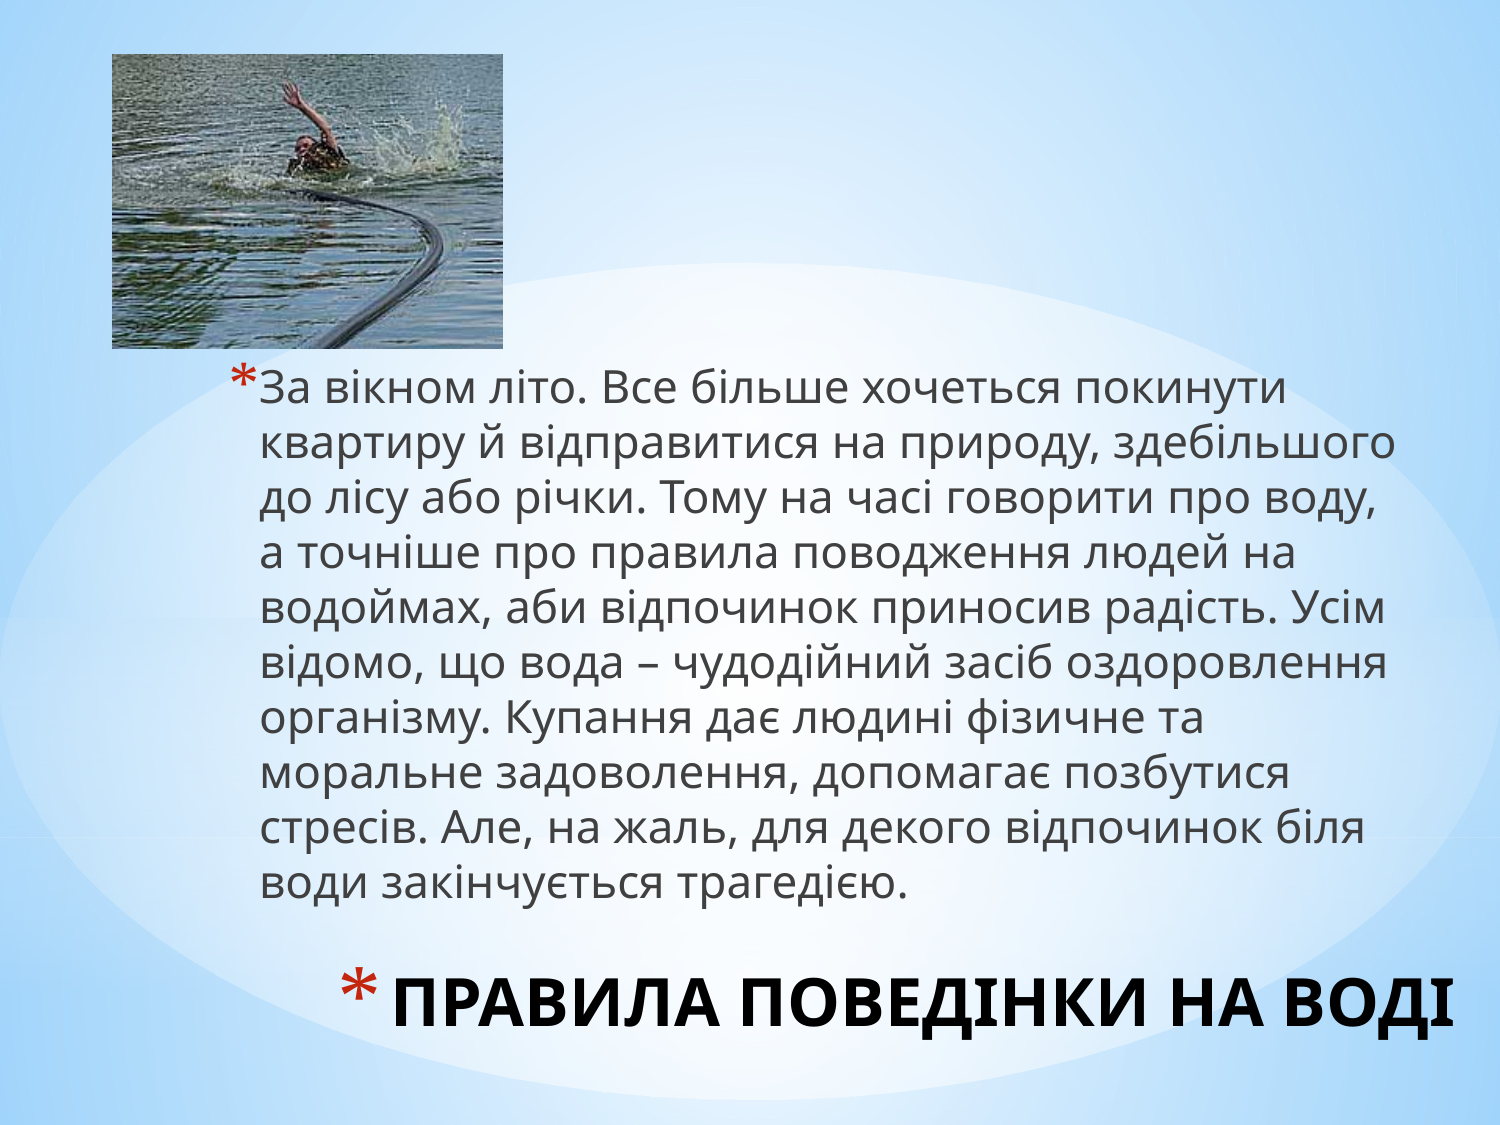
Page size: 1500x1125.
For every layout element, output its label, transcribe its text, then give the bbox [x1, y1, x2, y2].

list За вікном літо. Все більше хочеться покинути квартиру й відправитися на природу, здебільшого до лісу або річки. Тому на часі говорити про воду, а точніше про правила поводження людей на водоймах, аби відпочинок приносив радість. Усім відомо, що вода – чудодійний засіб оздоровлення організму. Купання дає людині фізичне та моральне задоволення, допомагає позбутися стресів. Але, на жаль, для декого відпочинок біля води закінчується трагедією. [206, 350, 1431, 942]
picture [111, 54, 504, 349]
title ПРАВИЛА ПОВЕДІНКИ НА ВОДІ [0, 952, 1471, 1094]
